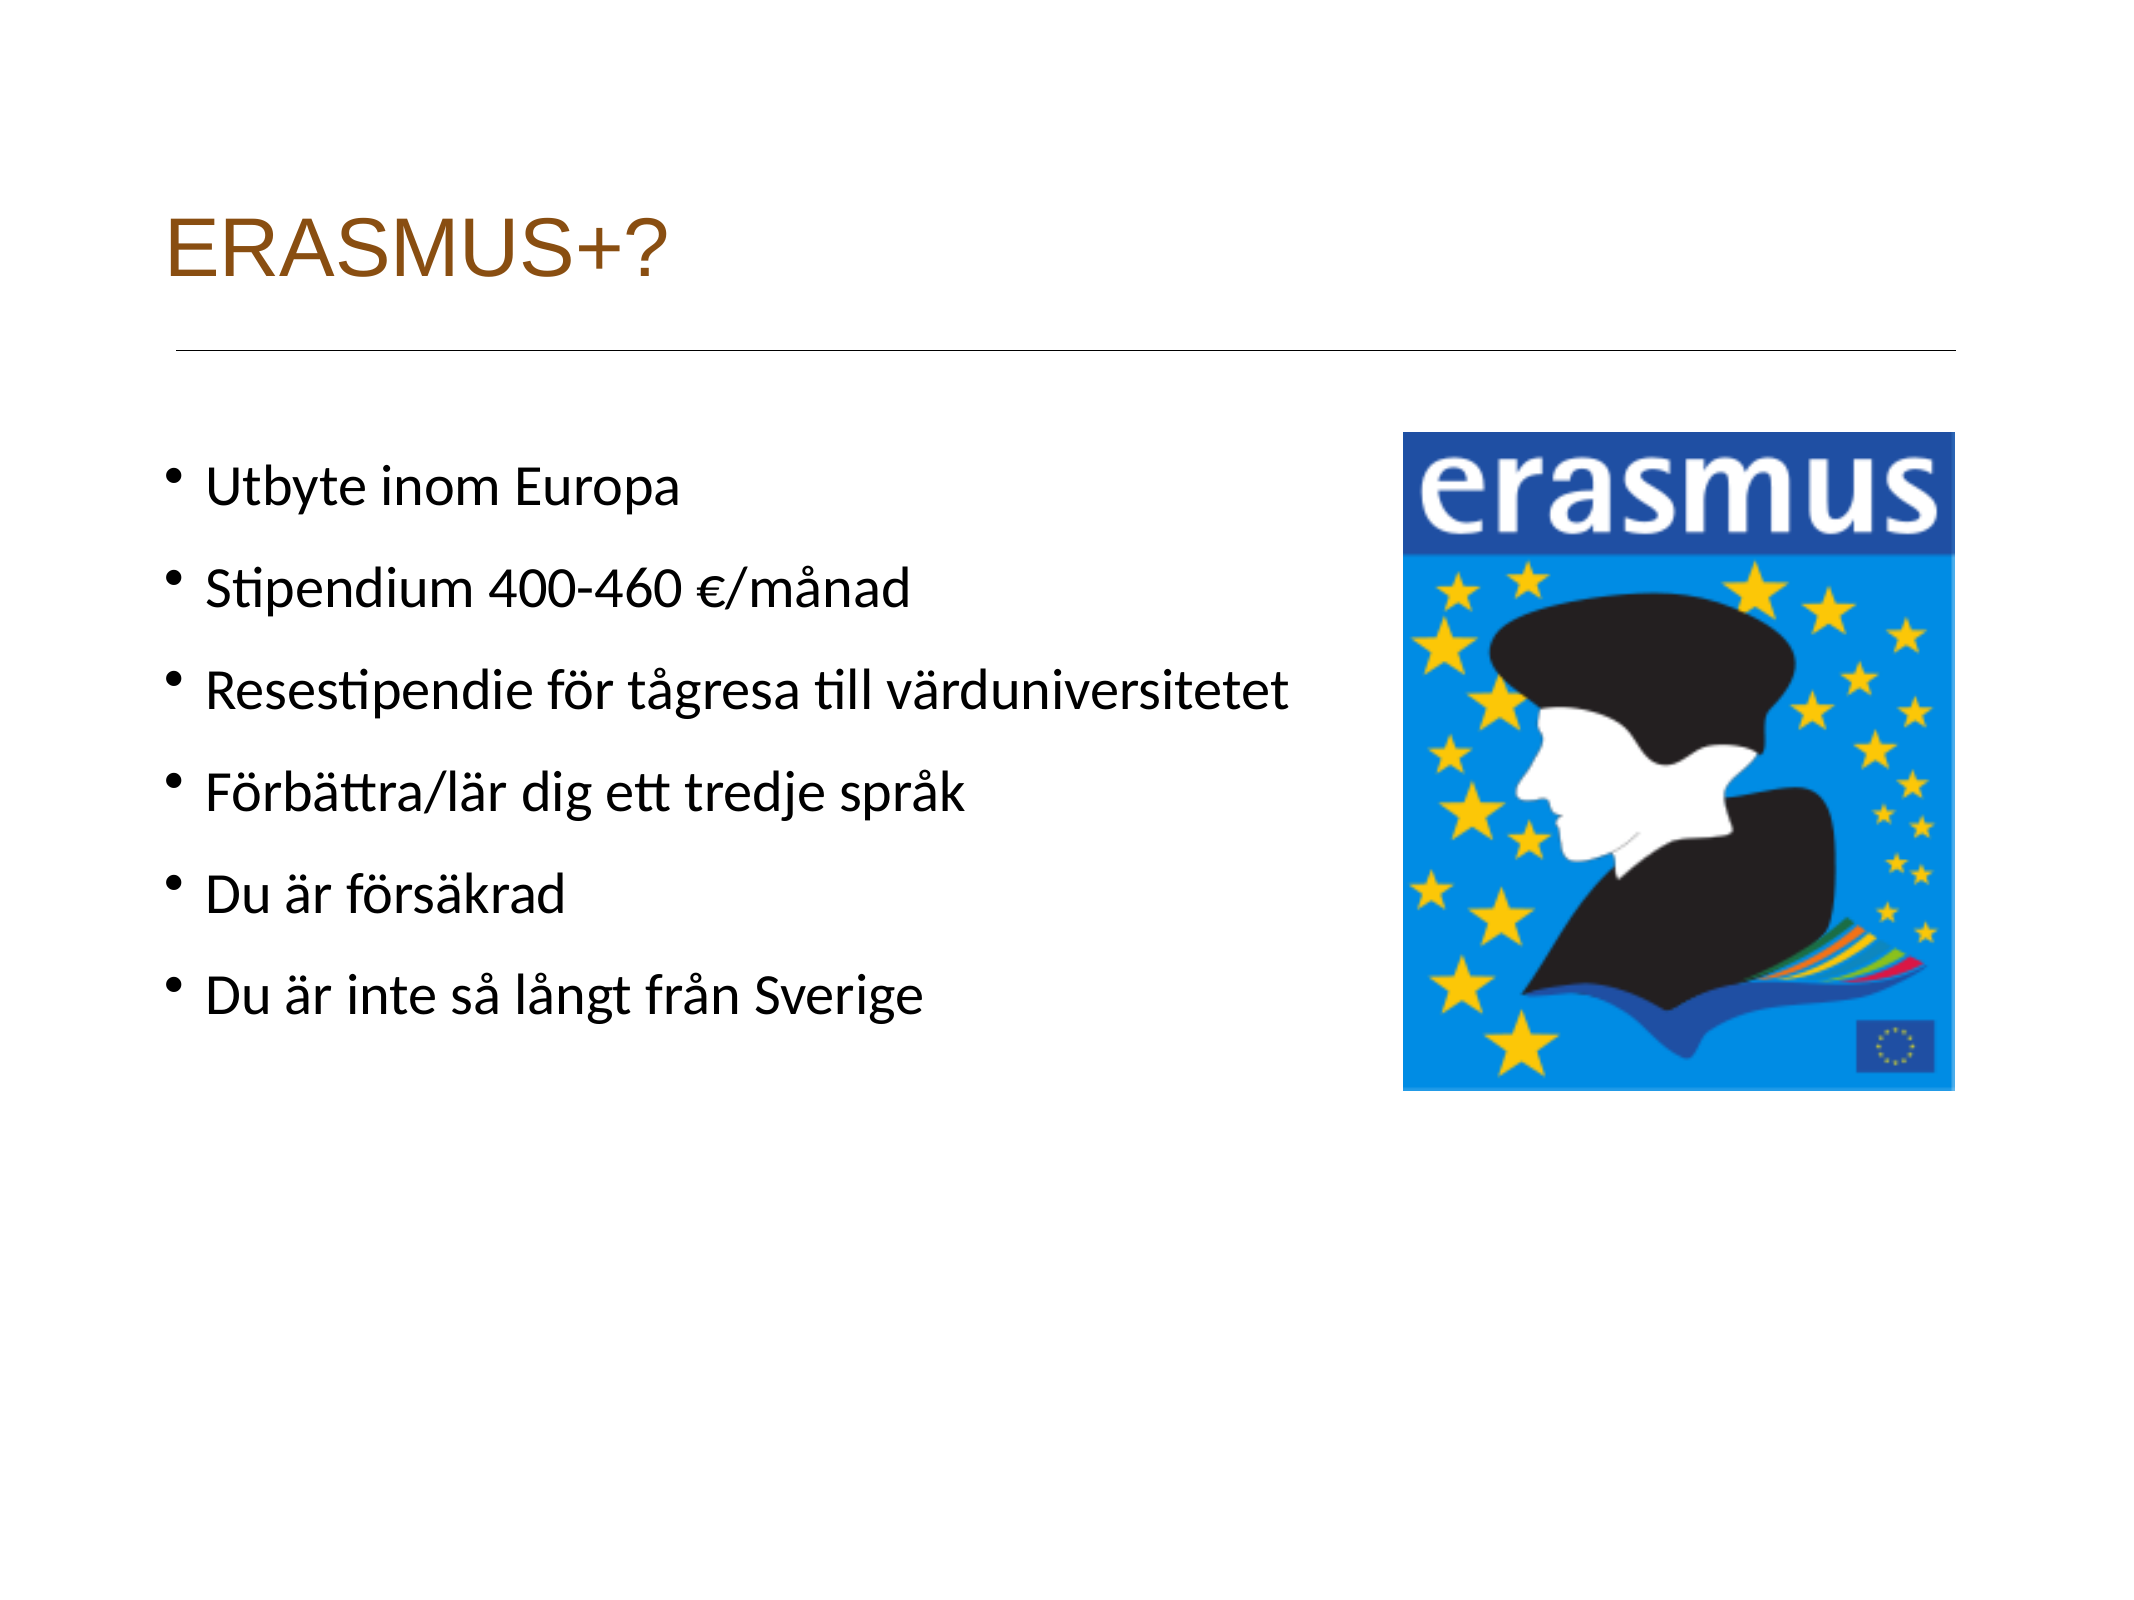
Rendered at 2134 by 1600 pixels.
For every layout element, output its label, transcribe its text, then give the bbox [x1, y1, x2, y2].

title ERASMUS+? [155, 157, 1692, 353]
picture [1403, 432, 1955, 1091]
list Utbyte inom Europa Stipendium 400-460 €/månad Resestipendie för tågresa till värduniversitetet Förbättra/lär dig ett tredje språk Du är försäkrad Du är inte så långt från Sverige [155, 431, 1955, 1267]
